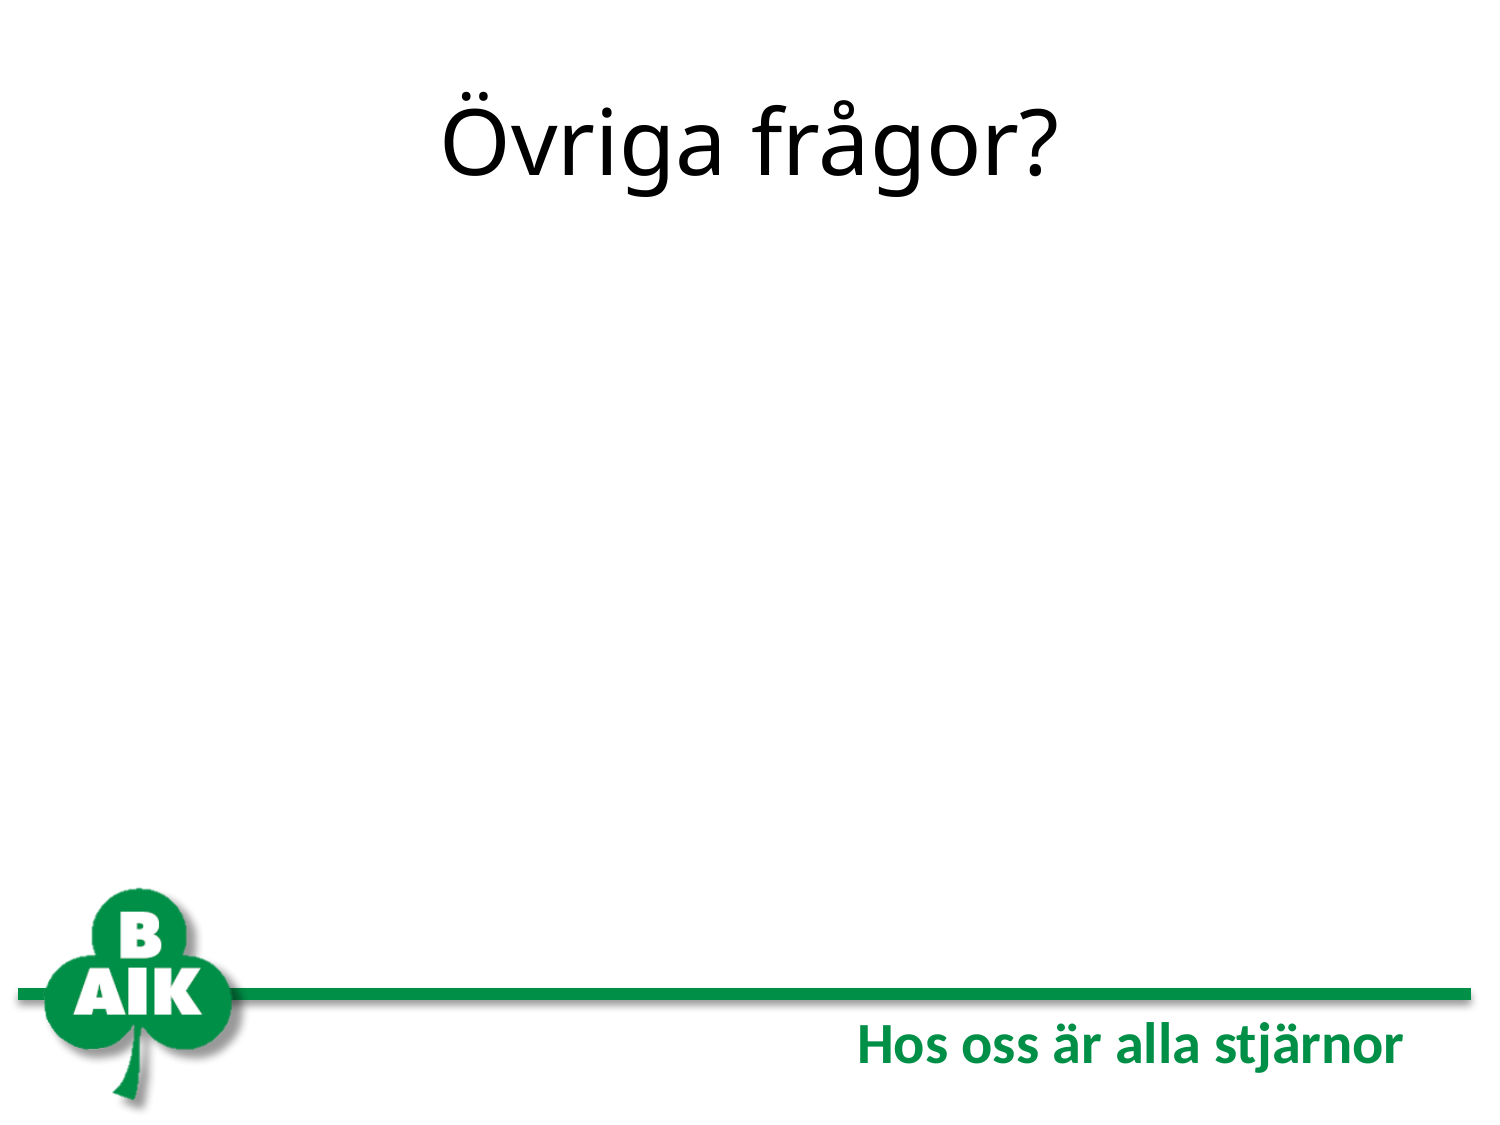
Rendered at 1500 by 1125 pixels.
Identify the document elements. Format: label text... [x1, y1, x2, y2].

title Övriga frågor? [75, 45, 1425, 233]
picture [41, 886, 234, 1102]
